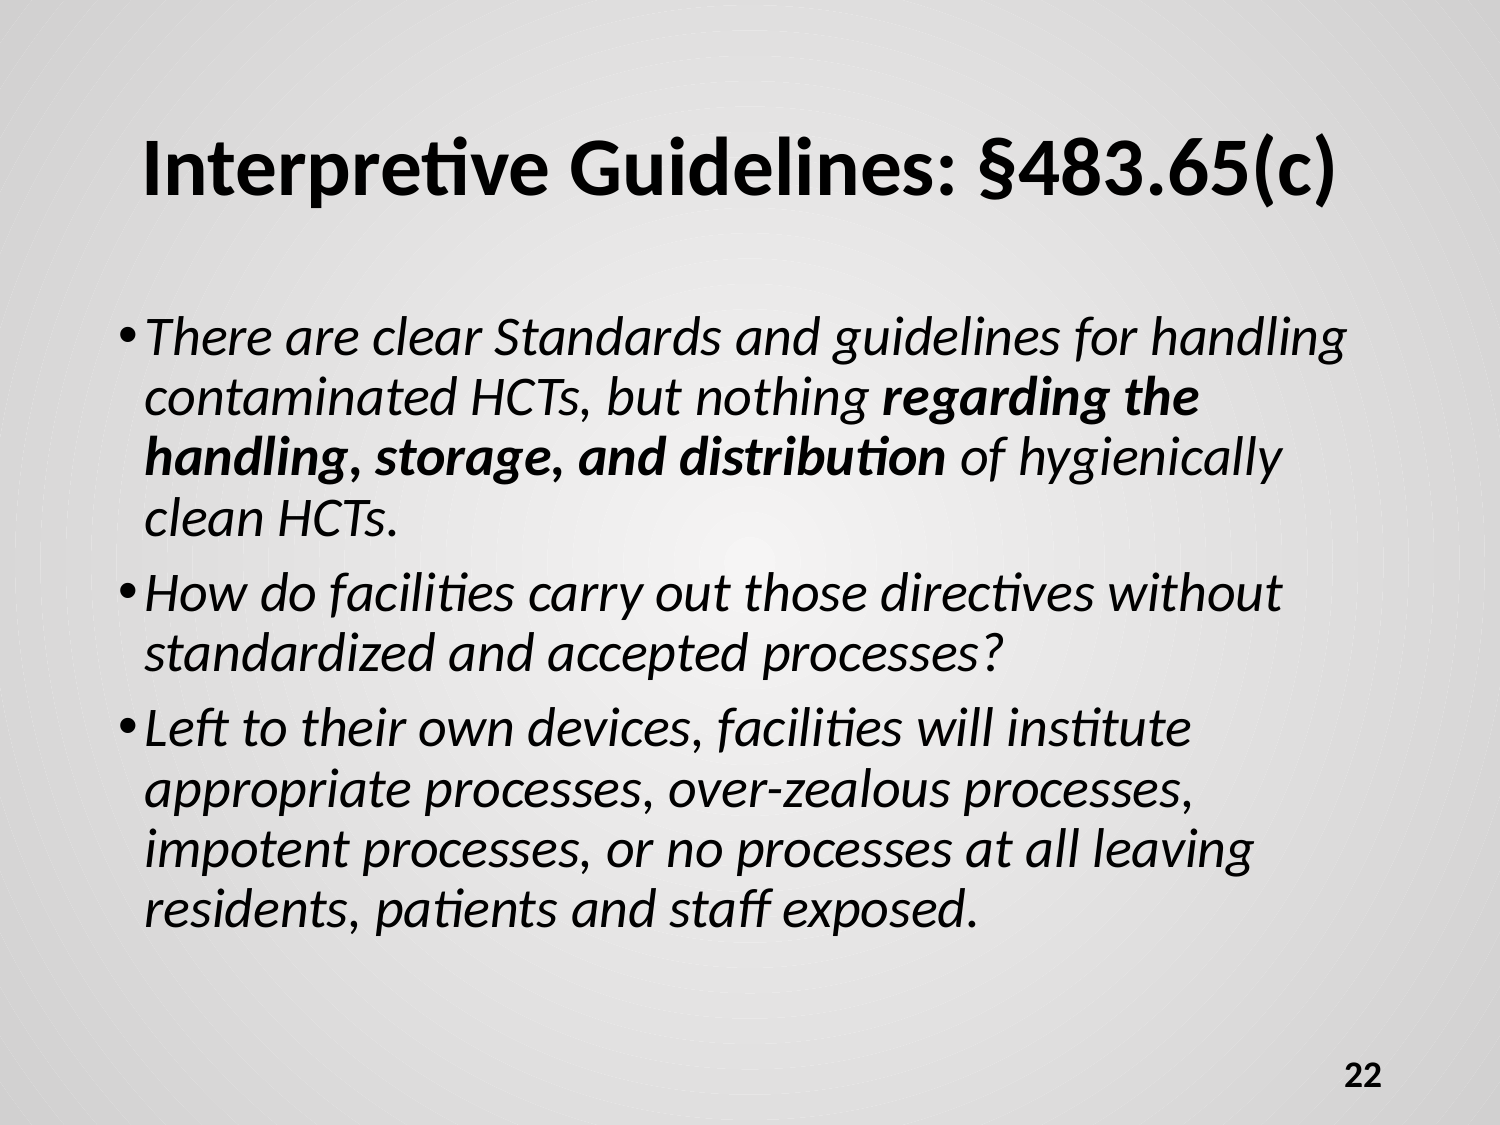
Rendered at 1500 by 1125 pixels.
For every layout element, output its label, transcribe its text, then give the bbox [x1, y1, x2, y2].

slide_number 22 [1059, 1042, 1397, 1103]
title Interpretive Guidelines: §483.65(c) [103, 59, 1397, 278]
list There are clear Standards and guidelines for handling contaminated HCTs, but nothing regarding the handling, storage, and distribution of hygienically clean HCTs. How do facilities carry out those directives without standardized and accepted processes? Left to their own devices, facilities will institute appropriate processes, over-zealous processes, impotent processes, or no processes at all leaving residents, patients and staff exposed. [103, 299, 1397, 1014]
